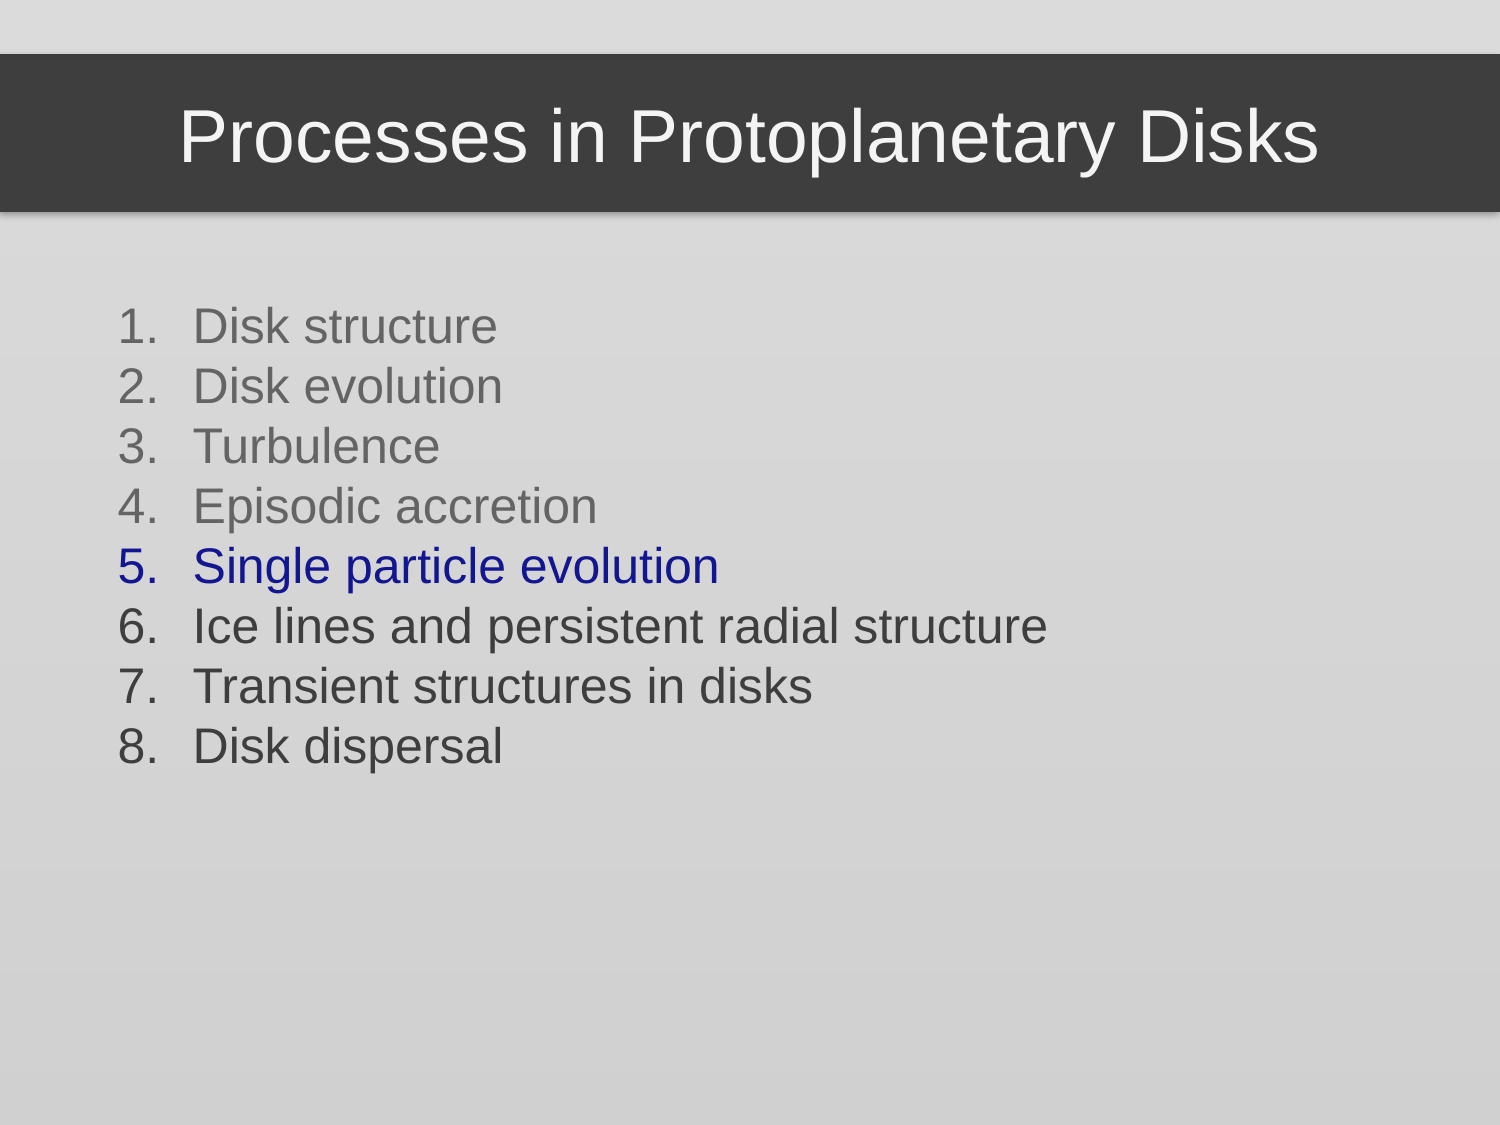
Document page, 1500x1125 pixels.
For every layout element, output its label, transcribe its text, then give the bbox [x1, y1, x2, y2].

text_box Processes in Protoplanetary Disks [0, 54, 1500, 212]
text_box Disk structure Disk evolution Turbulence Episodic accretion Single particle evolution Ice lines and persistent radial structure Transient structures in disks Disk dispersal [102, 286, 1064, 782]
